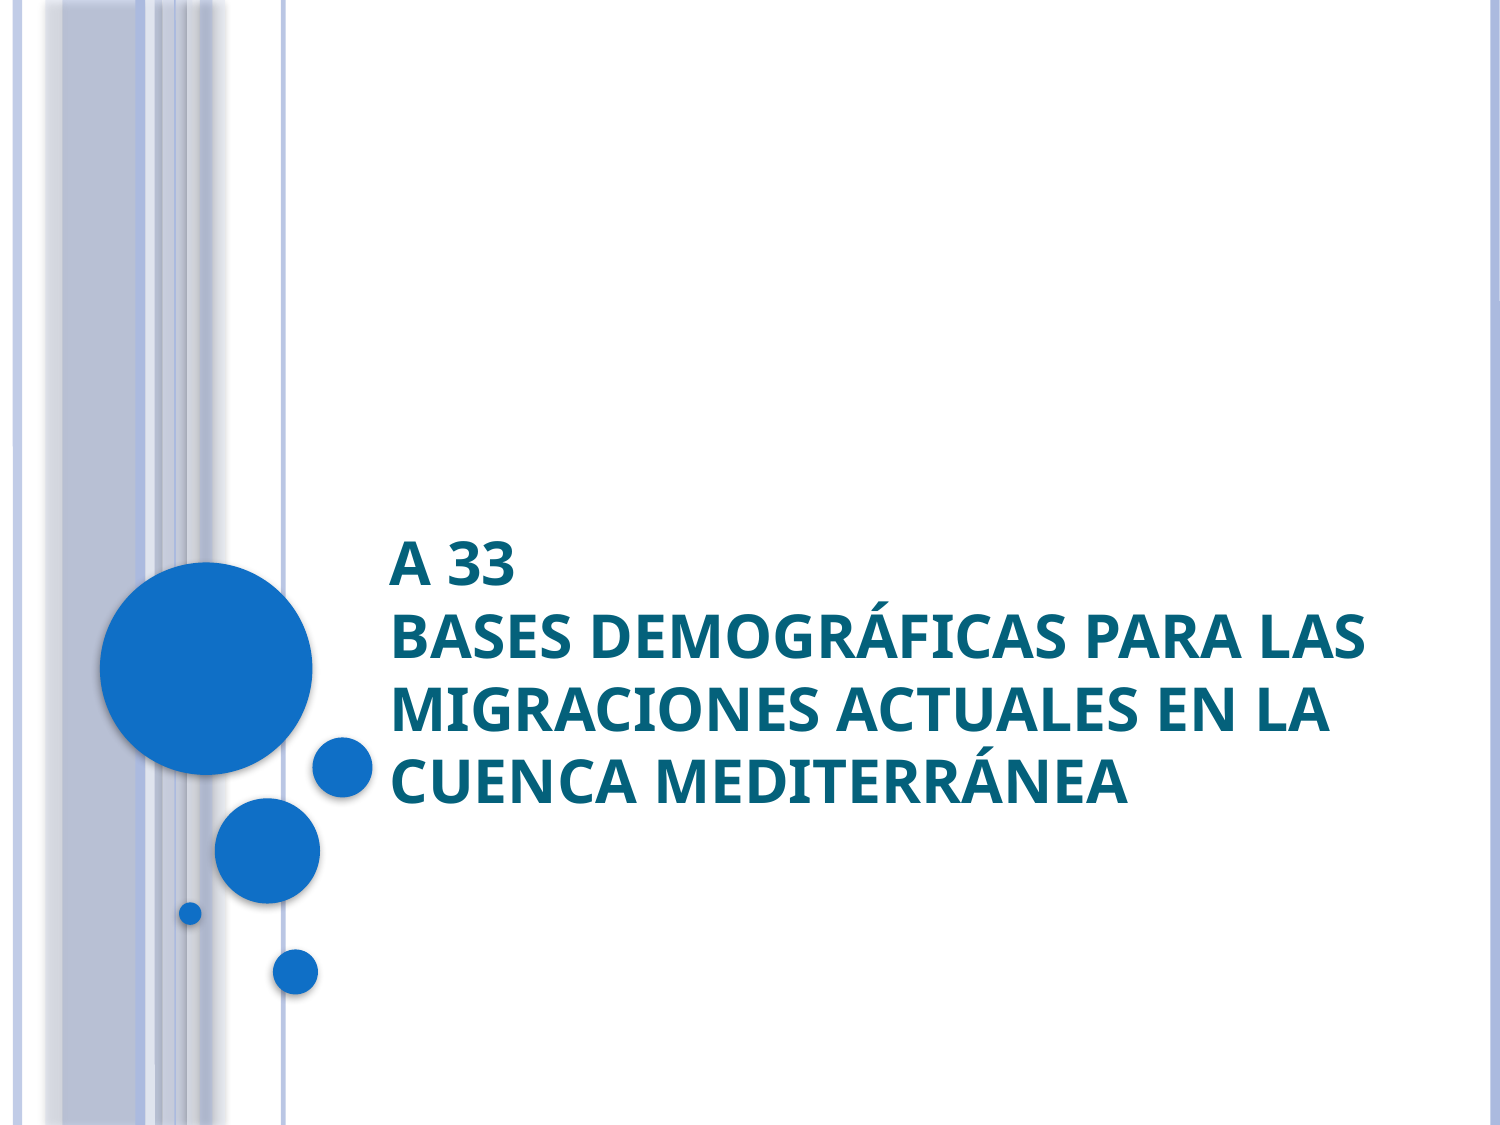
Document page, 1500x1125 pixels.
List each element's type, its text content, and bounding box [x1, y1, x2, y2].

title A 33 Bases Demográficas para las Migraciones Actuales en la Cuenca Mediterránea [375, 512, 1388, 824]
